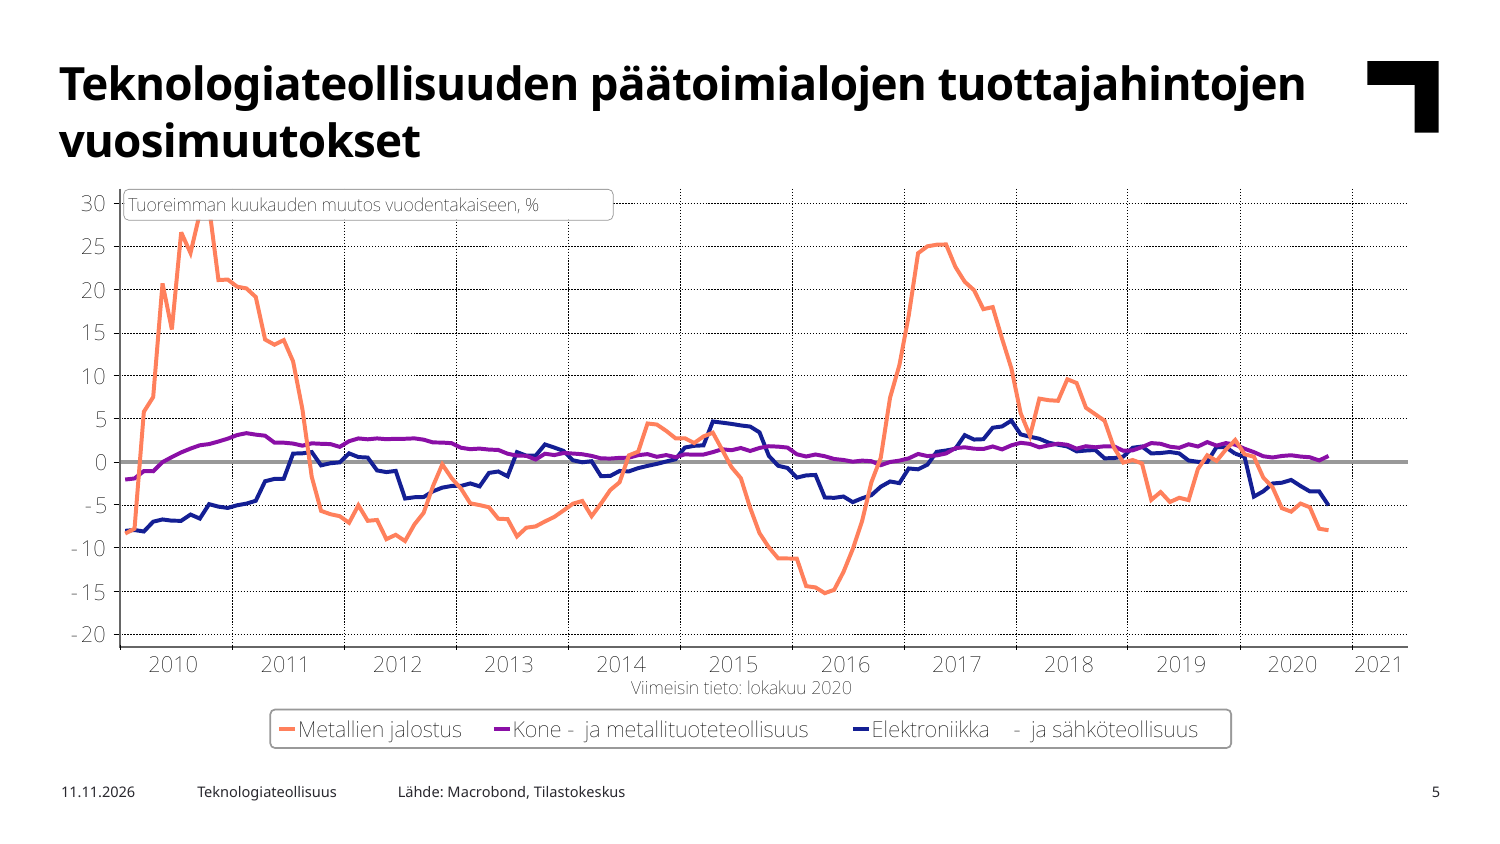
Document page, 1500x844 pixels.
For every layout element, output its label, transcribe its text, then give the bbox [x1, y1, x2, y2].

slide_number 5 [1313, 775, 1456, 803]
footer Teknologiateollisuus [182, 775, 382, 803]
list Lähde: Macrobond, Tilastokeskus [382, 775, 871, 803]
list Teknologiateollisuuden päätoimialojen tuottajahintojen vuosimuutokset [41, 46, 1353, 153]
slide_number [46, 775, 182, 803]
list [62, 180, 1439, 763]
